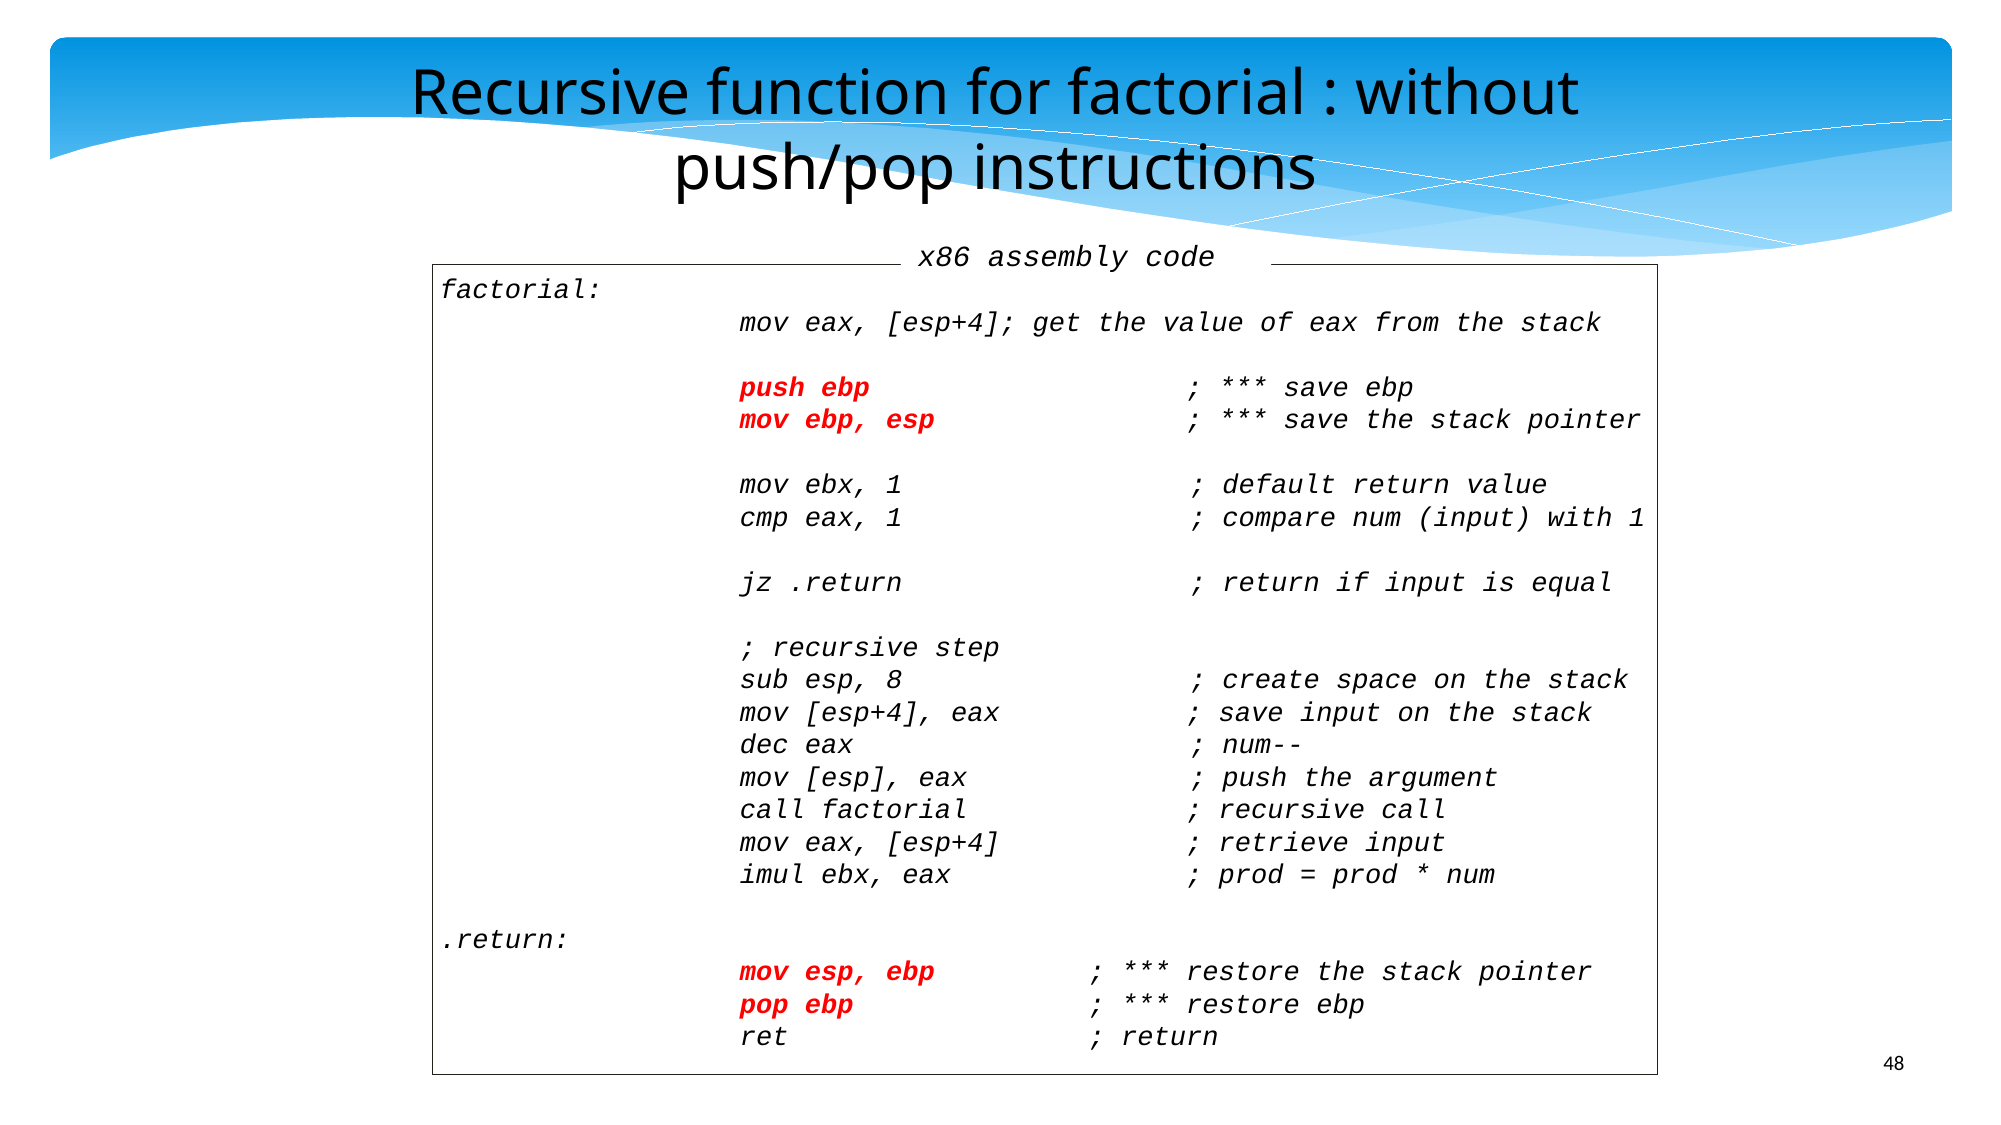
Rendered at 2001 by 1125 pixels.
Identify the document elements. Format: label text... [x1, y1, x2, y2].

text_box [431, 237, 1658, 1076]
text_box factorial: mov eax, [esp+4]; get the value of eax from the stack push ebp ; *** save ebp mov ebp, esp ; *** save the stack pointer mov ebx, 1 ; default return value cmp eax, 1 ; compare num (input) with 1 jz .return ; return if input is equal ; recursive step sub esp, 8 ; create space on the stack mov [esp+4], eax ; save input on the stack dec eax ; num-- mov [esp], eax ; push the argument call factorial ; recursive call mov eax, [esp+4] ; retrieve input imul ebx, eax ; prod = prod * num .return: mov esp, ebp ; *** restore the stack pointer pop ebp ; *** restore ebp ret ; return [424, 264, 1688, 1092]
title Recursive function for factorial : without push/pop instructions [387, 50, 1605, 204]
